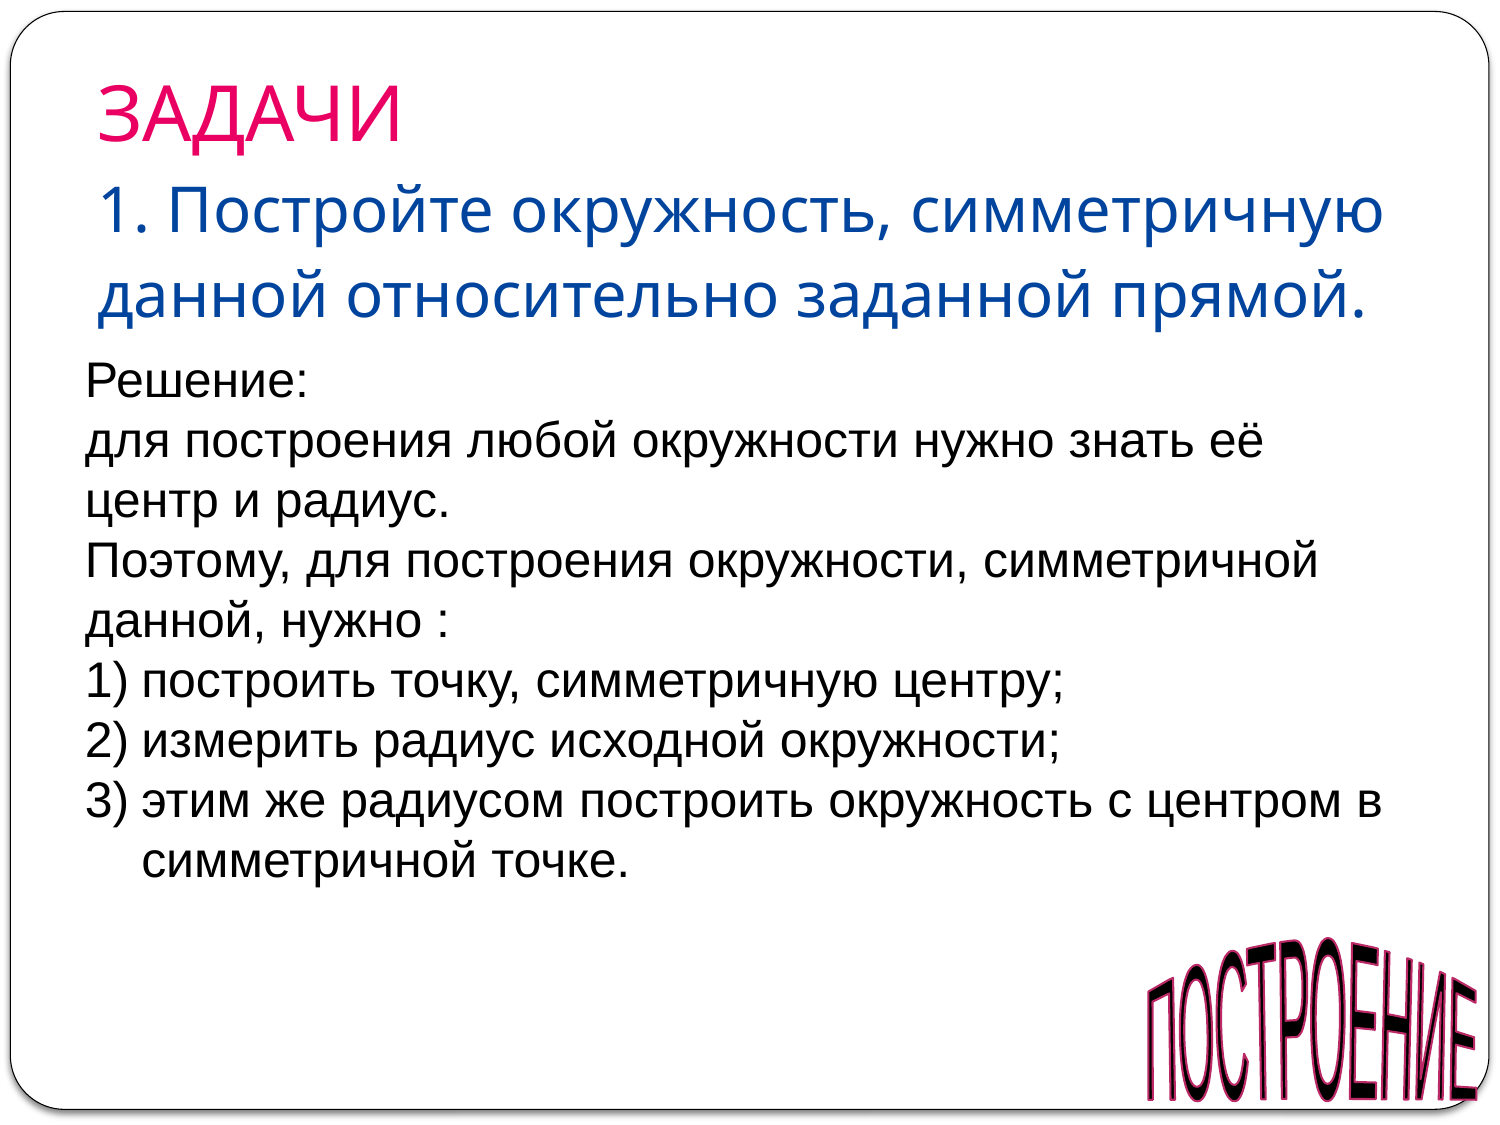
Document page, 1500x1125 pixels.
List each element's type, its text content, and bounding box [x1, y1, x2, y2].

text_box Решение: для построения любой окружности нужно знать её центр и радиус. Поэтому, для построения окружности, симметричной данной, нужно : построить точку, симметричную центру; измерить радиус исходной окружности; этим же радиусом построить окружность с центром в симметричной точке. [70, 339, 1407, 895]
text_box ПОСТРОЕНИЕ [1380, 949, 1413, 1101]
text_box ПОСТРОЕНИЕ [1245, 942, 1277, 1101]
text_box ПОСТРОЕНИЕ [1147, 976, 1177, 1101]
text_box ПОСТРОЕНИЕ [1178, 963, 1214, 1103]
text_box ПОСТРОЕНИЕ [1215, 949, 1249, 1103]
text_box ПОСТРОЕНИЕ [1415, 961, 1447, 1101]
text_box ПОСТРОЕНИЕ [1310, 937, 1346, 1103]
text_box ПОСТРОЕНИЕ [1279, 939, 1309, 1100]
text_box ПОСТРОЕНИЕ [1449, 976, 1478, 1101]
text_box ПОСТРОЕНИЕ [1348, 942, 1379, 1101]
title ЗАДАЧИ 1. Постройте окружность, симметричную данной относительно заданной прямой. [81, 46, 1437, 352]
